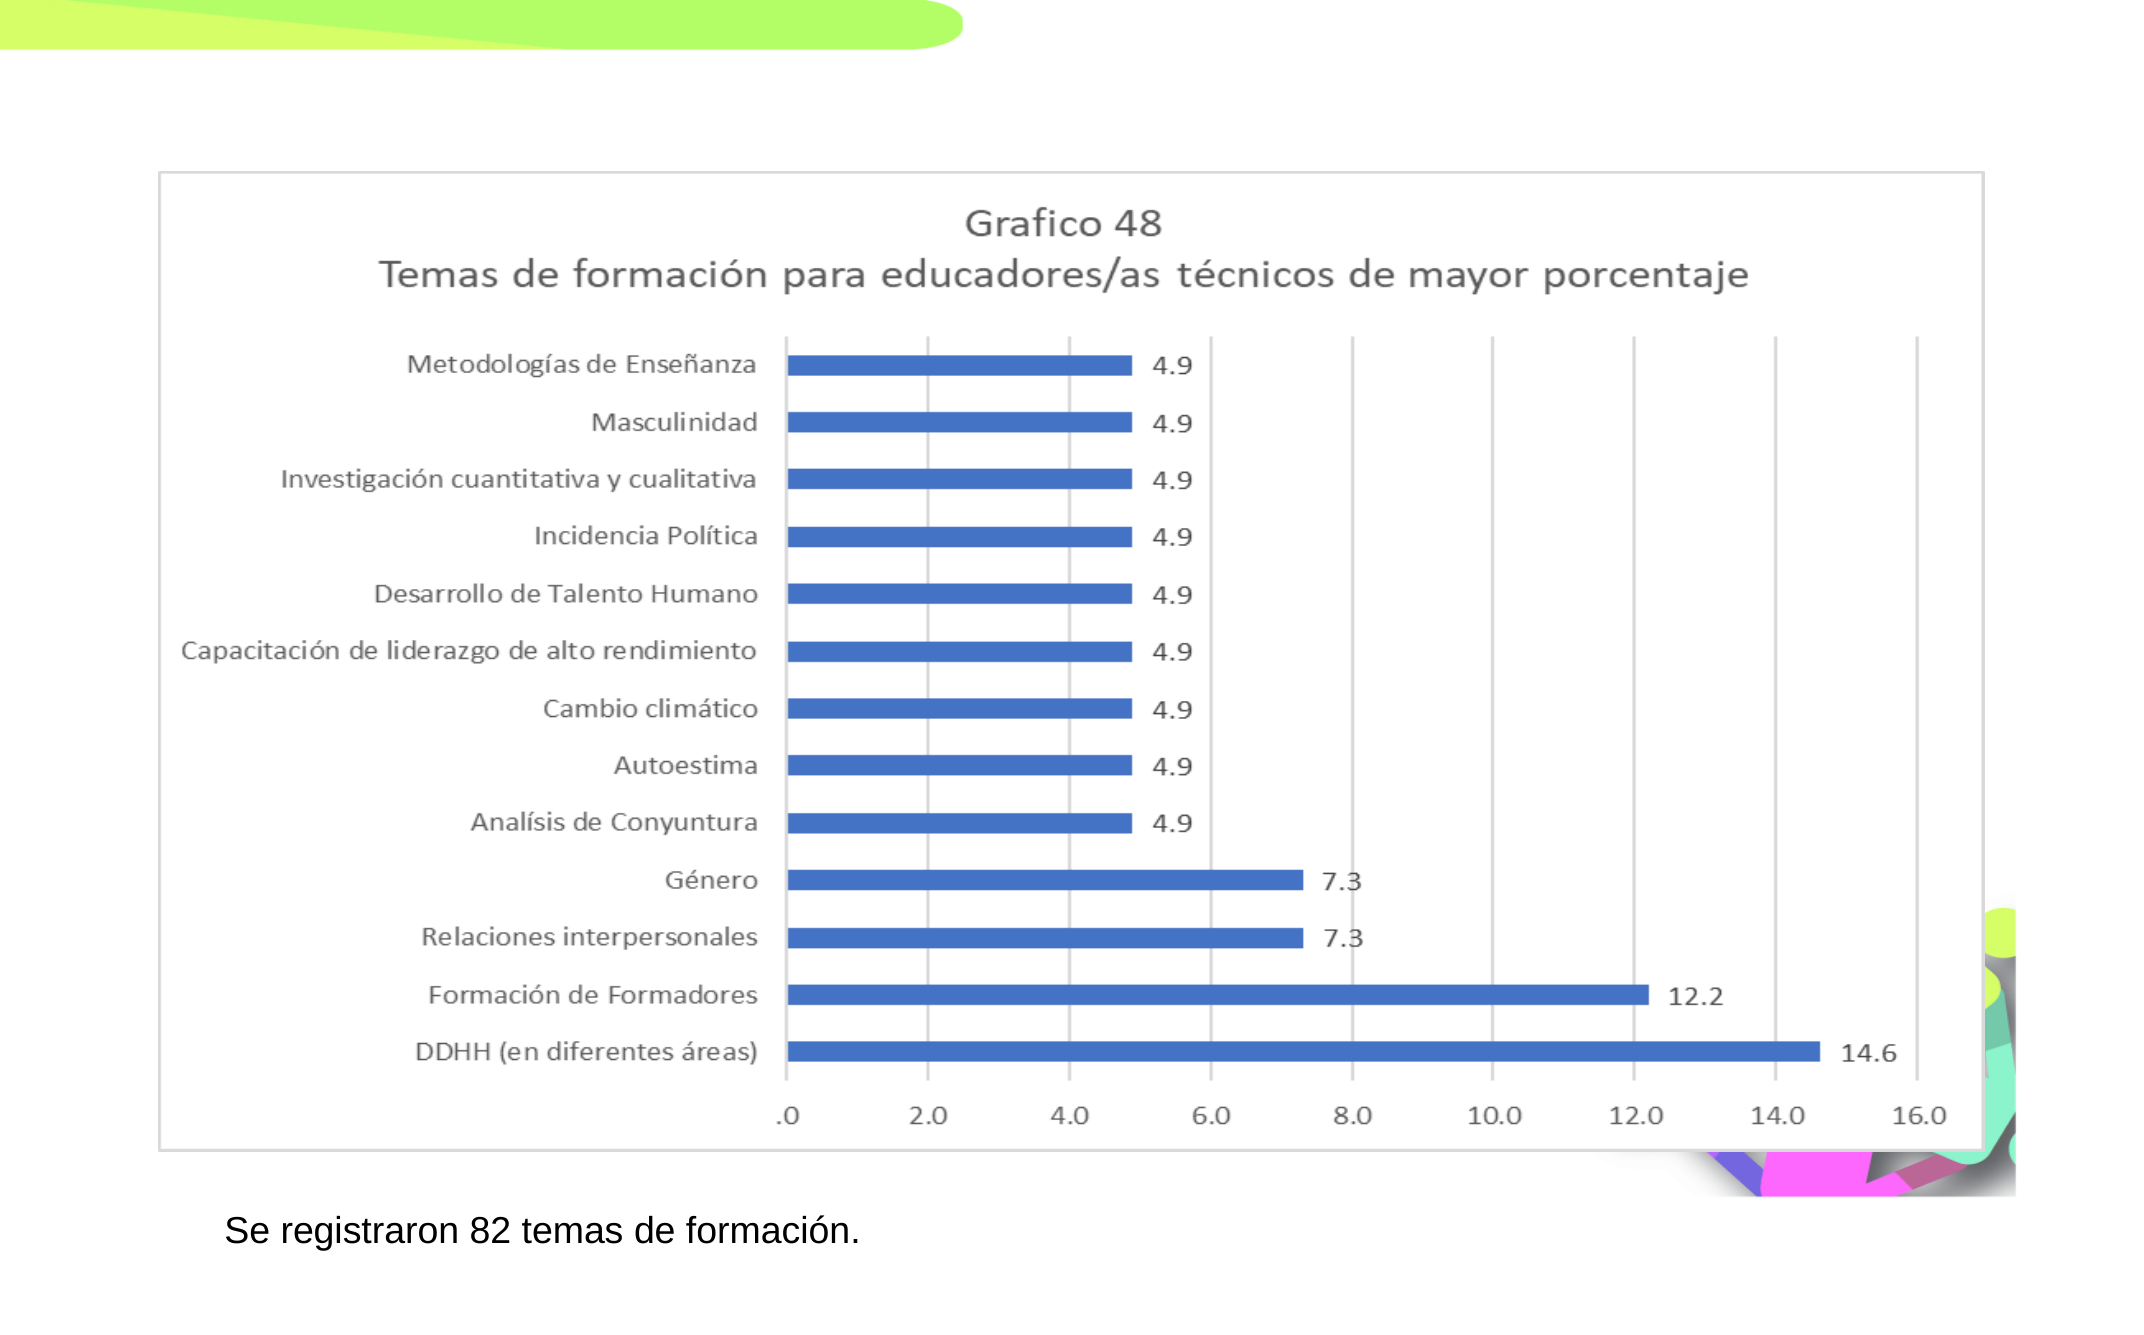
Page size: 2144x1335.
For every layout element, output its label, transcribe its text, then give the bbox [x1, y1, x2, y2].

picture [158, 170, 1986, 1152]
text_box Se registraron 82 temas de formación. [209, 1198, 907, 1259]
